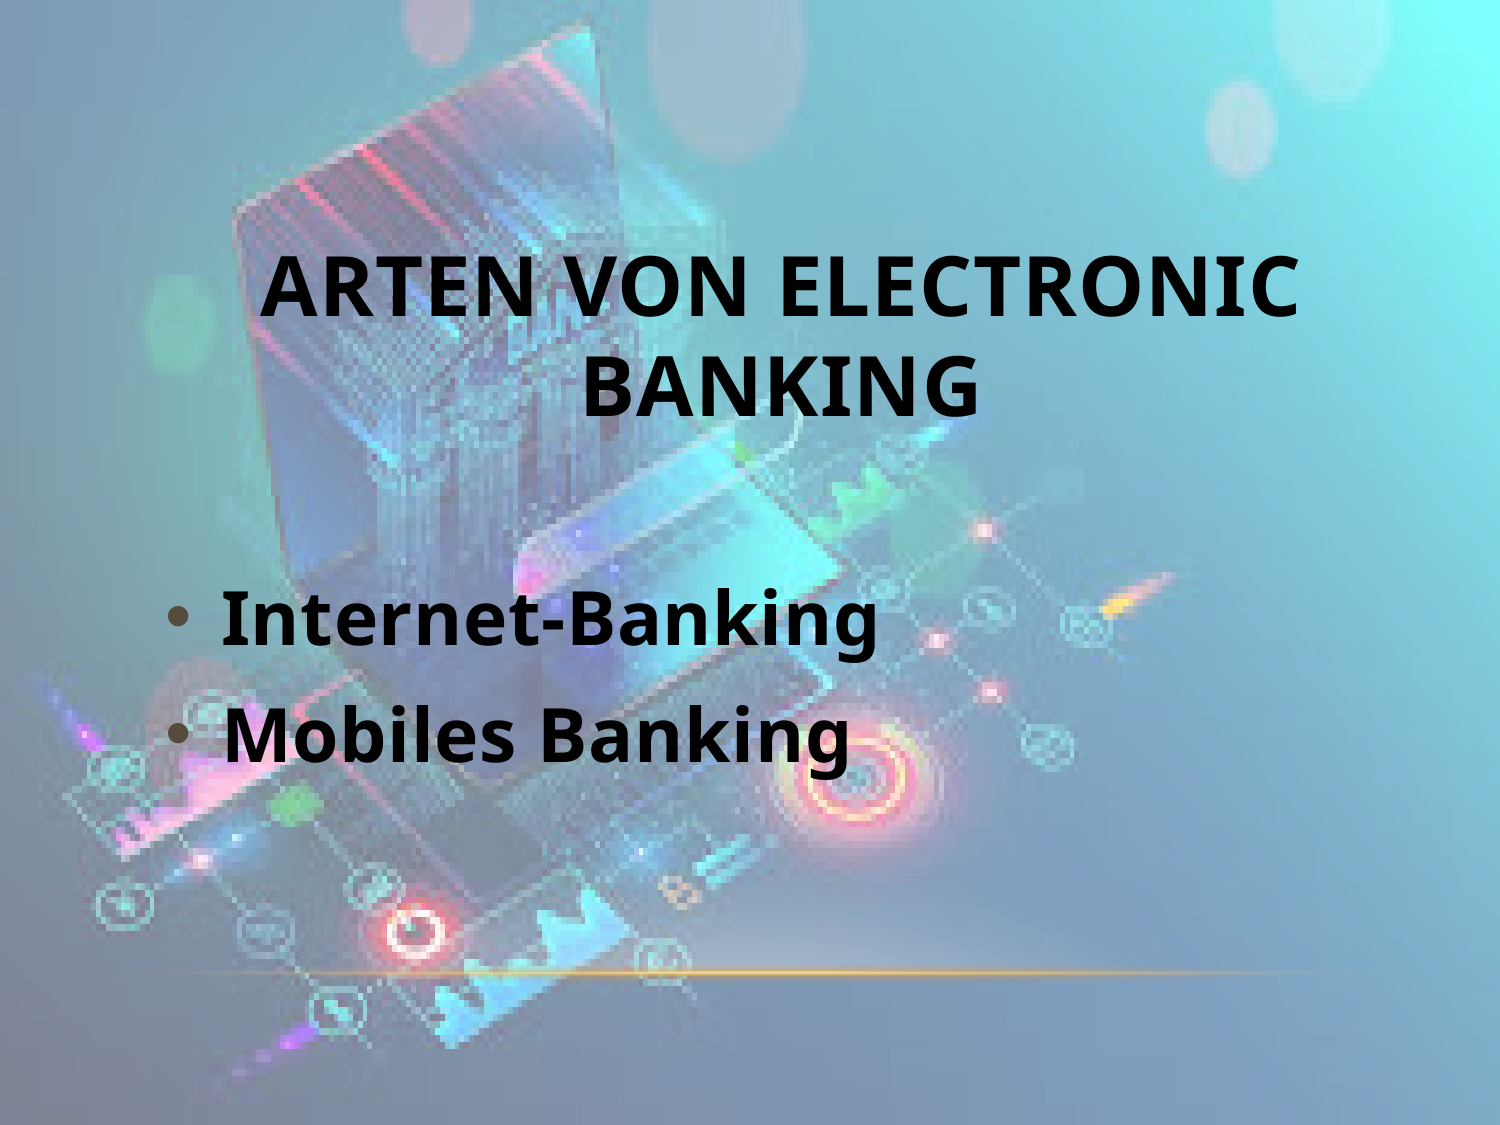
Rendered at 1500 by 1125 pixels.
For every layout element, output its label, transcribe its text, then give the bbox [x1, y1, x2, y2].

picture [0, 0, 1500, 1125]
list Internet-Banking Mobiles Banking [150, 562, 1500, 1123]
title Arten von Electronic Banking [107, 258, 1457, 521]
